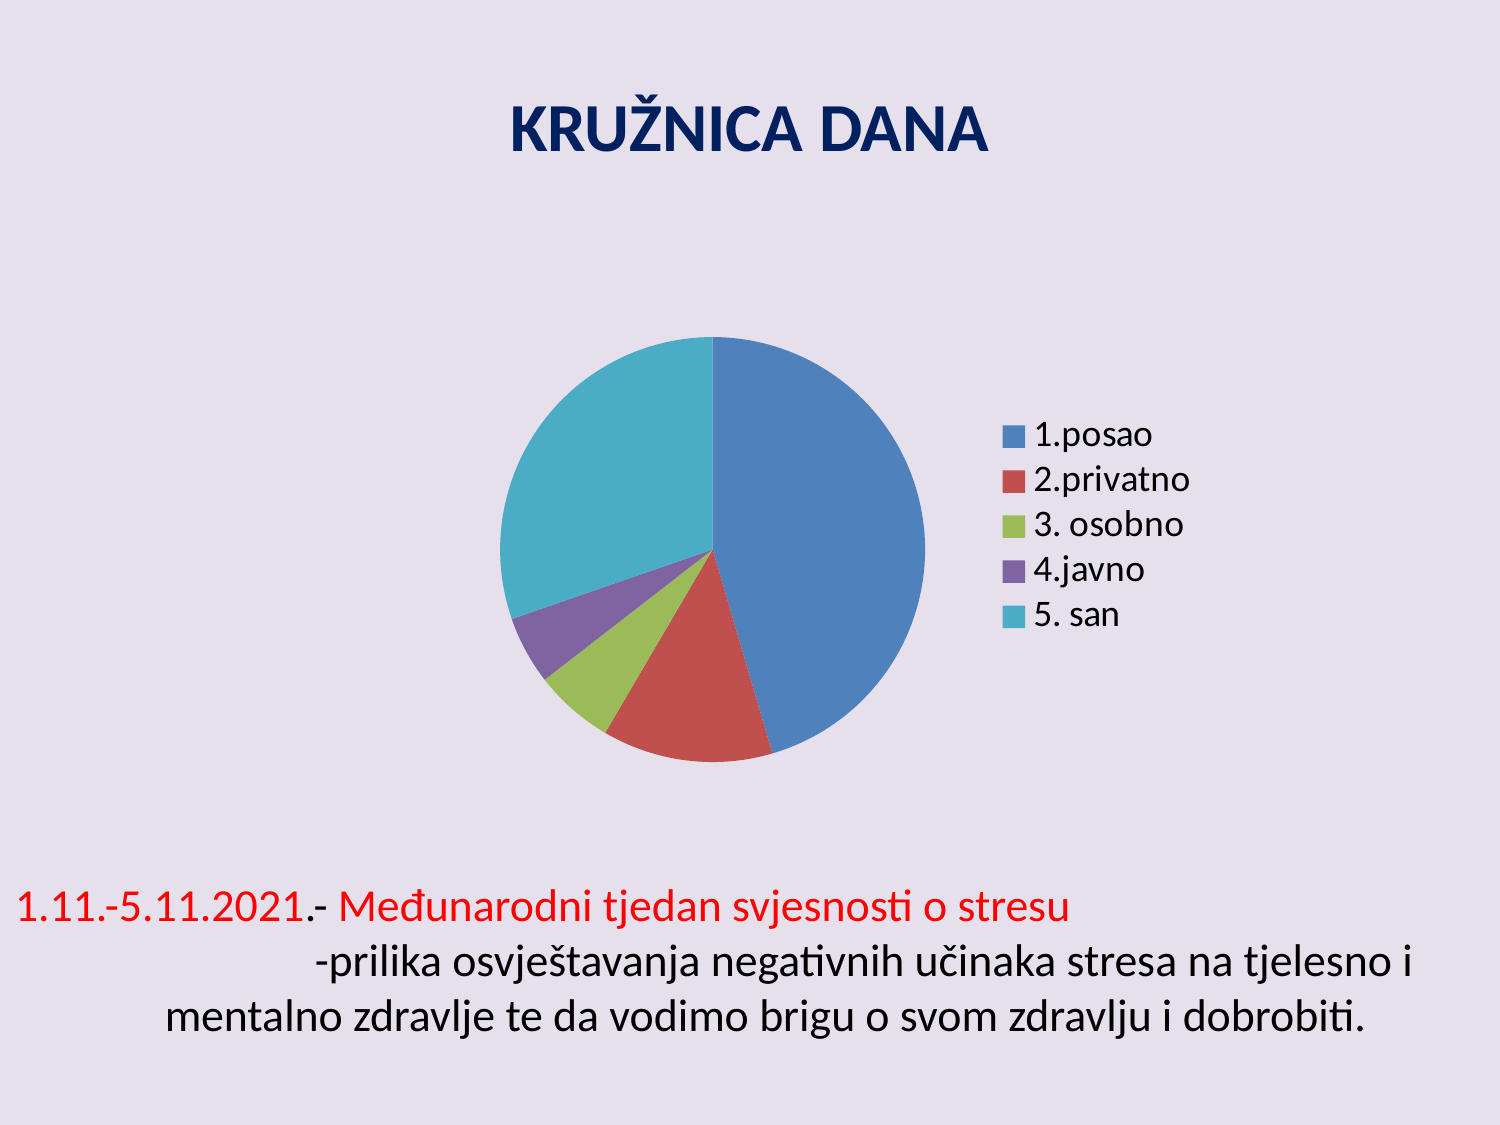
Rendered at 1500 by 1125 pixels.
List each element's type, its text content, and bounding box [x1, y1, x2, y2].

title KRUŽNICA DANA [246, 62, 1254, 186]
chart [209, 290, 1217, 763]
text_box 1.11.-5.11.2021.- Međunarodni tjedan svjesnosti o stresu -prilika osvještavanja negativnih učinaka stresa na tjelesno i mentalno zdravlje te da vodimo brigu o svom zdravlju i dobrobiti. [0, 867, 1500, 1048]
